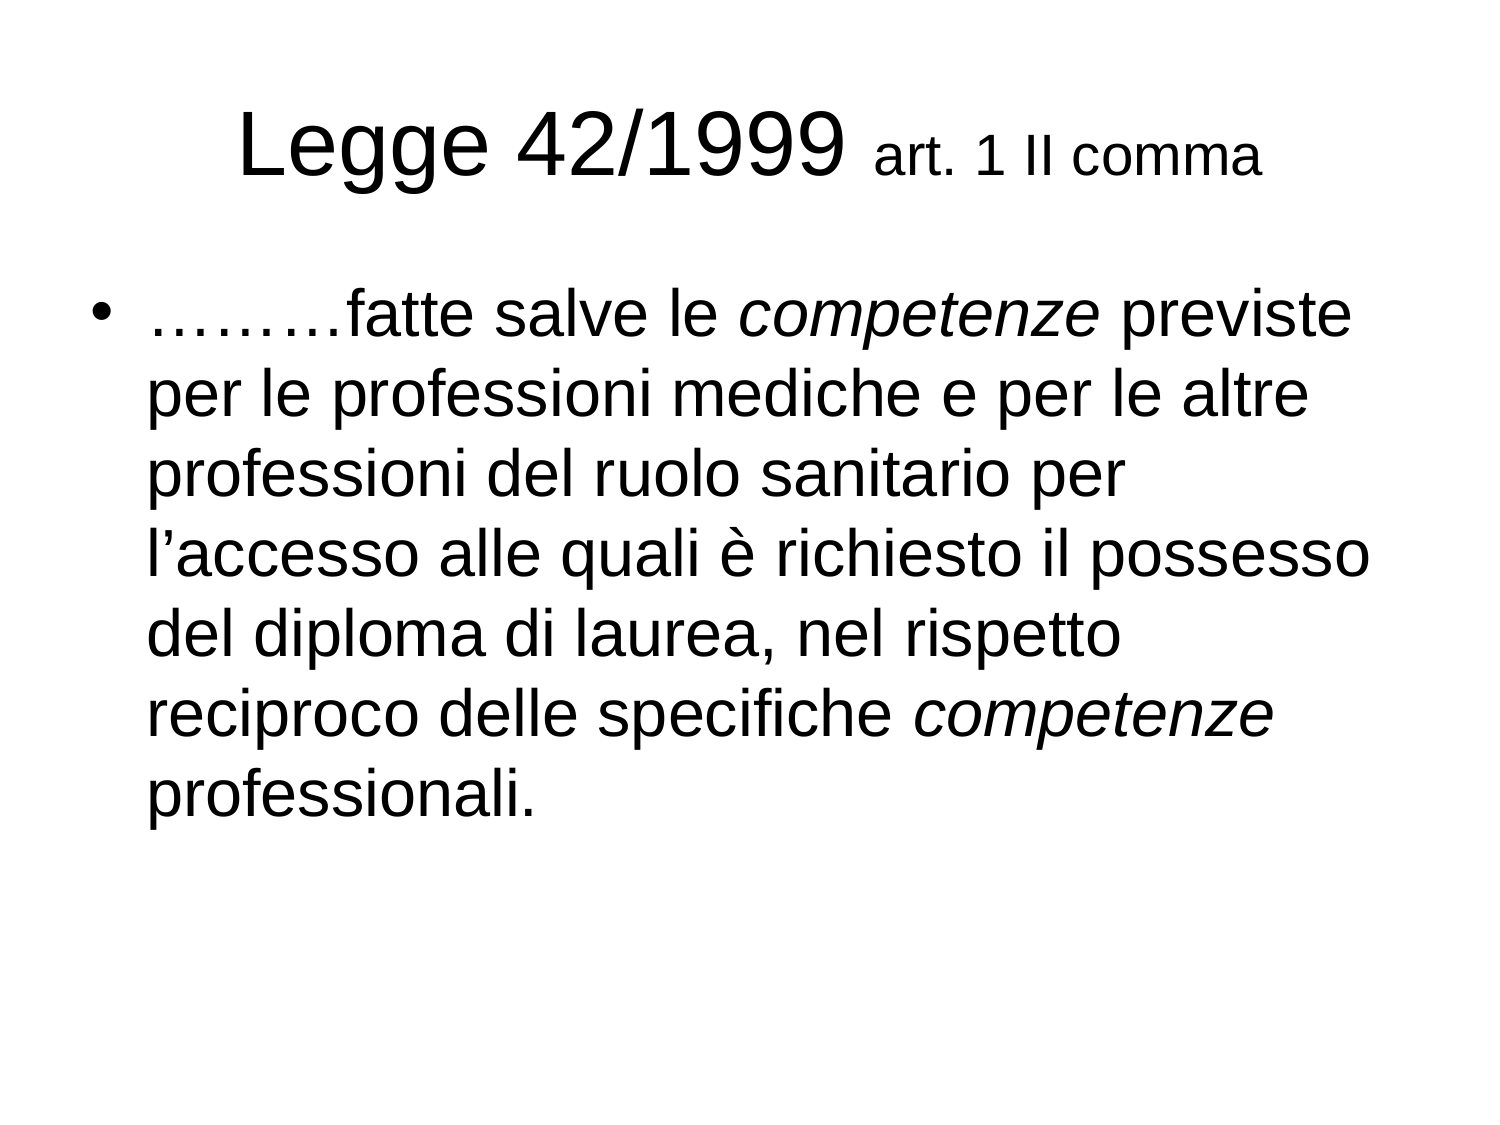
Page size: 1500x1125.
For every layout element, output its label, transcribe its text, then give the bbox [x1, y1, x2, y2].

list ………fatte salve le competenze previste per le professioni mediche e per le altre professioni del ruolo sanitario per l’accesso alle quali è richiesto il possesso del diploma di laurea, nel rispetto reciproco delle specifiche competenze professionali. [75, 262, 1425, 1005]
title Legge 42/1999 art. 1 II comma [75, 45, 1425, 233]
